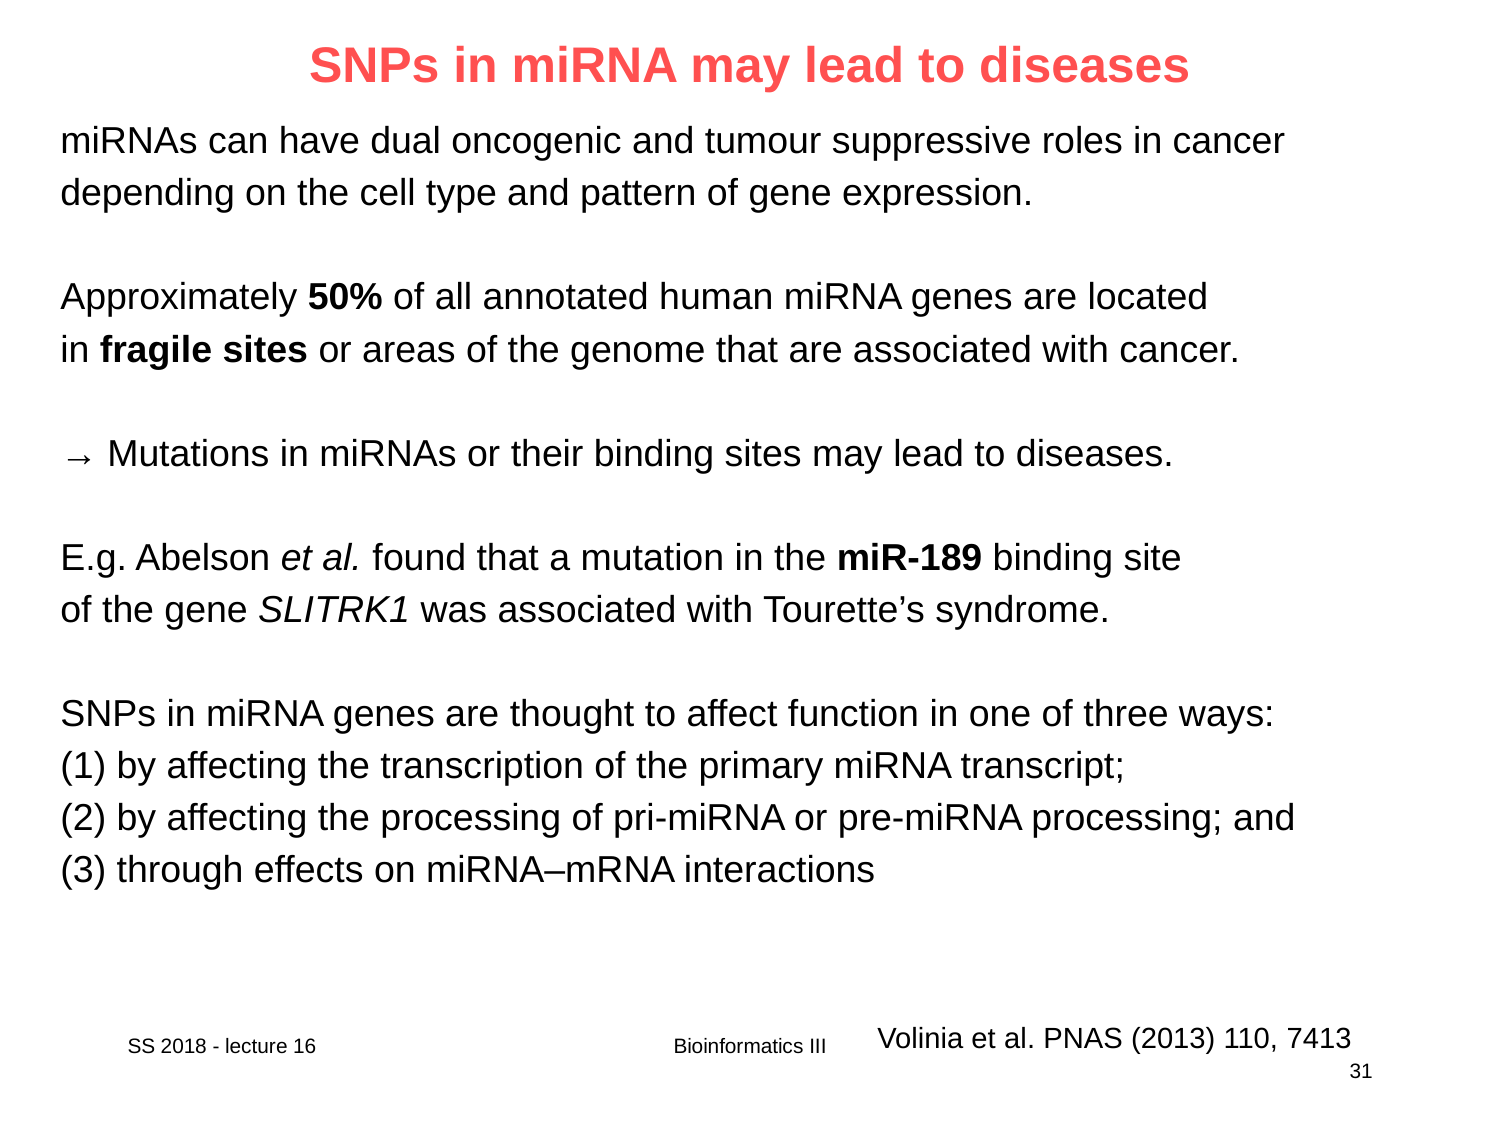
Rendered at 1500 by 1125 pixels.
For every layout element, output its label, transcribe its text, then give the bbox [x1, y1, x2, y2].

slide_number SS 2018 - lecture 16 [112, 1024, 426, 1101]
footer Bioinformatics III [512, 1024, 988, 1101]
text_box Volinia et al. PNAS (2013) 110, 7413 [862, 1012, 1413, 1063]
slide_number 31 [1074, 1024, 1388, 1101]
text_box miRNAs can have dual oncogenic and tumour suppressive roles in cancer depending on the cell type and pattern of gene expression. Approximately 50% of all annotated human miRNA genes are located in fragile sites or areas of the genome that are associated with cancer. → Mutations in miRNAs or their binding sites may lead to diseases. E.g. Abelson et al. found that a mutation in the miR-189 binding site of the gene SLITRK1 was associated with Tourette’s syndrome. SNPs in miRNA genes are thought to affect function in one of three ways: (1) by affecting the transcription of the primary miRNA transcript; (2) by affecting the processing of pri-miRNA or pre-miRNA processing; and (3) through effects on miRNA–mRNA interactions [45, 101, 1417, 898]
title SNPs in miRNA may lead to diseases [41, 24, 1459, 100]
